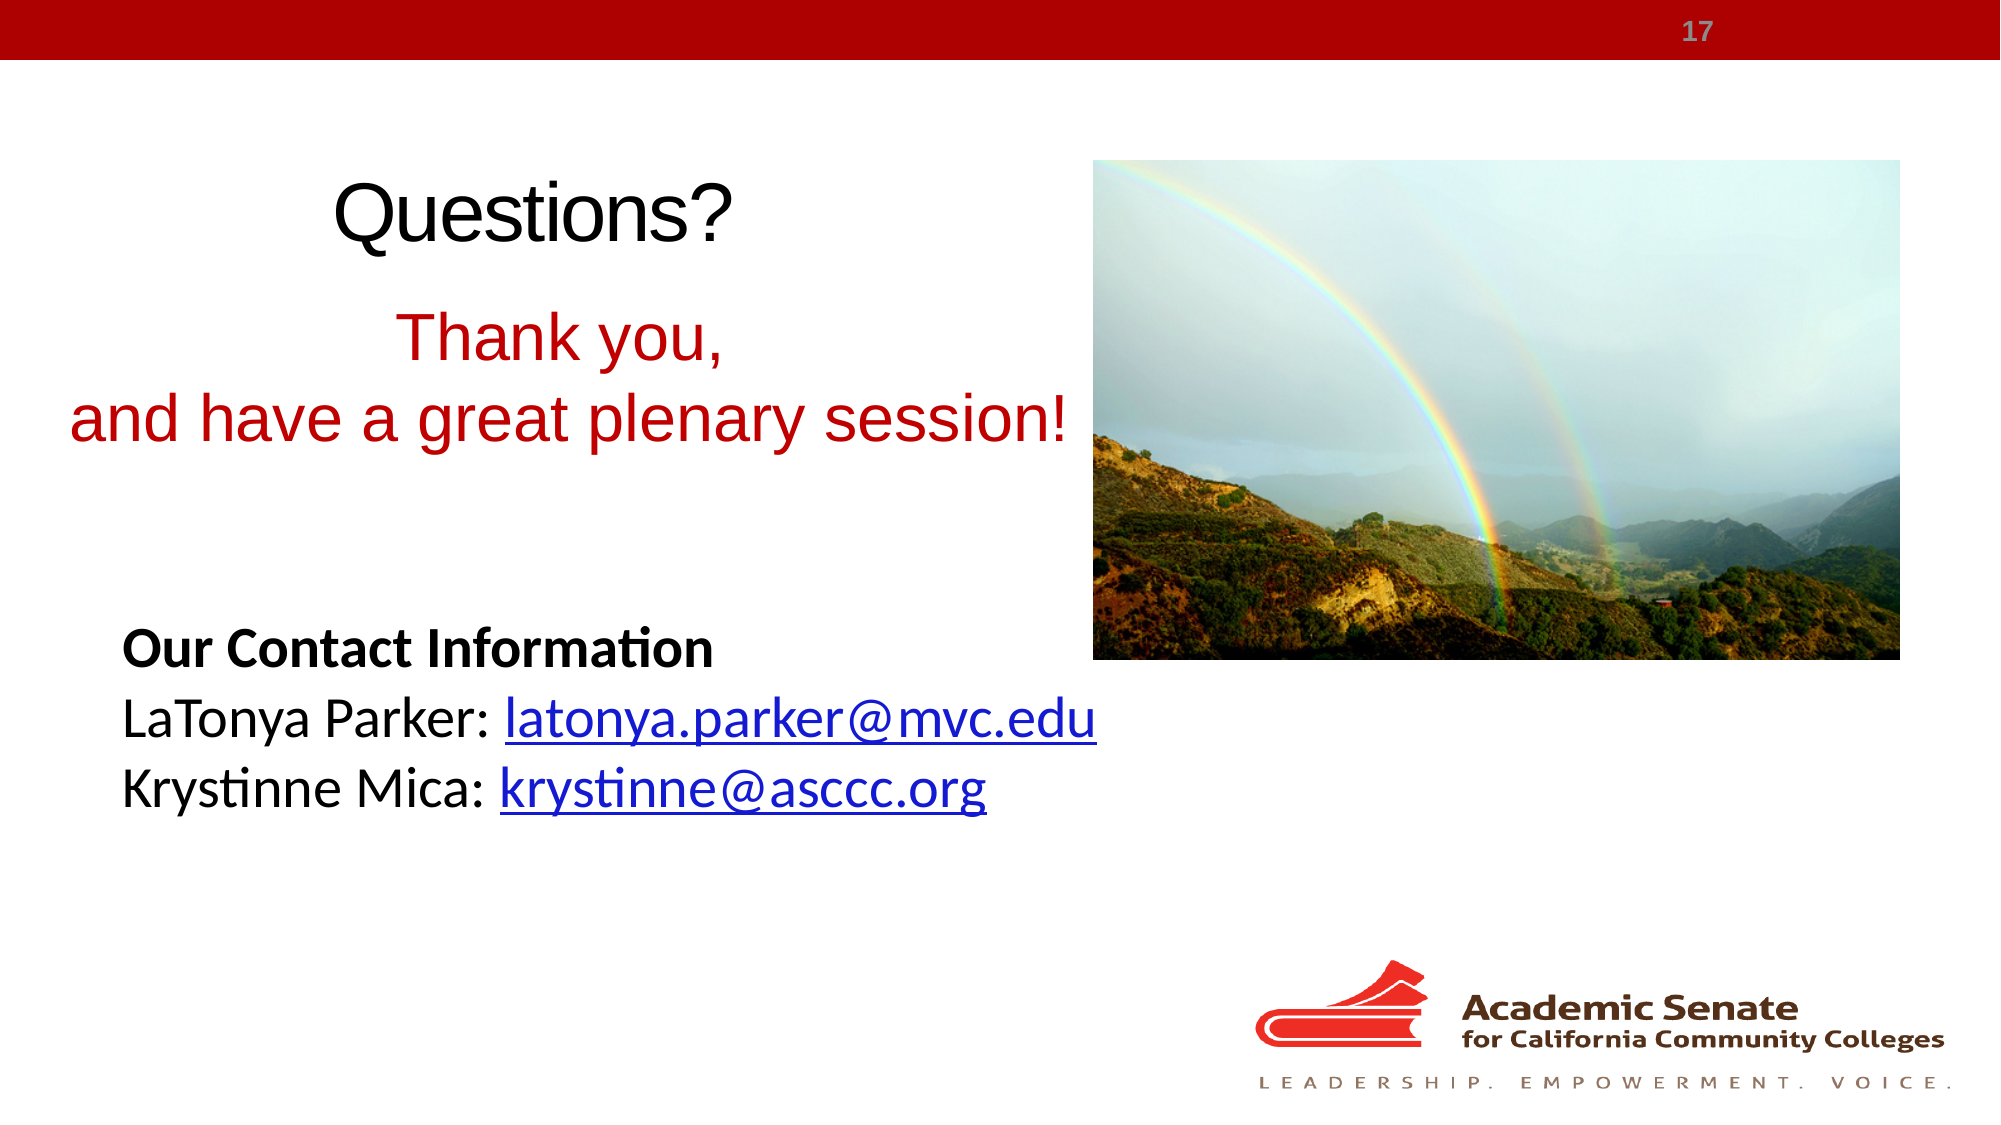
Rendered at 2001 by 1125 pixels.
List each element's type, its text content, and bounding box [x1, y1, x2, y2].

picture [1093, 160, 1901, 660]
text_box Questions? [211, 150, 857, 286]
slide_number 17 [1666, 3, 1900, 57]
text_box Thank you, and have a great plenary session! [45, 286, 1090, 626]
picture [1254, 959, 1950, 1090]
text_box Our Contact Information LaTonya Parker: latonya.parker@mvc.edu Krystinne Mica: krystinne@asccc.org [107, 602, 1416, 897]
